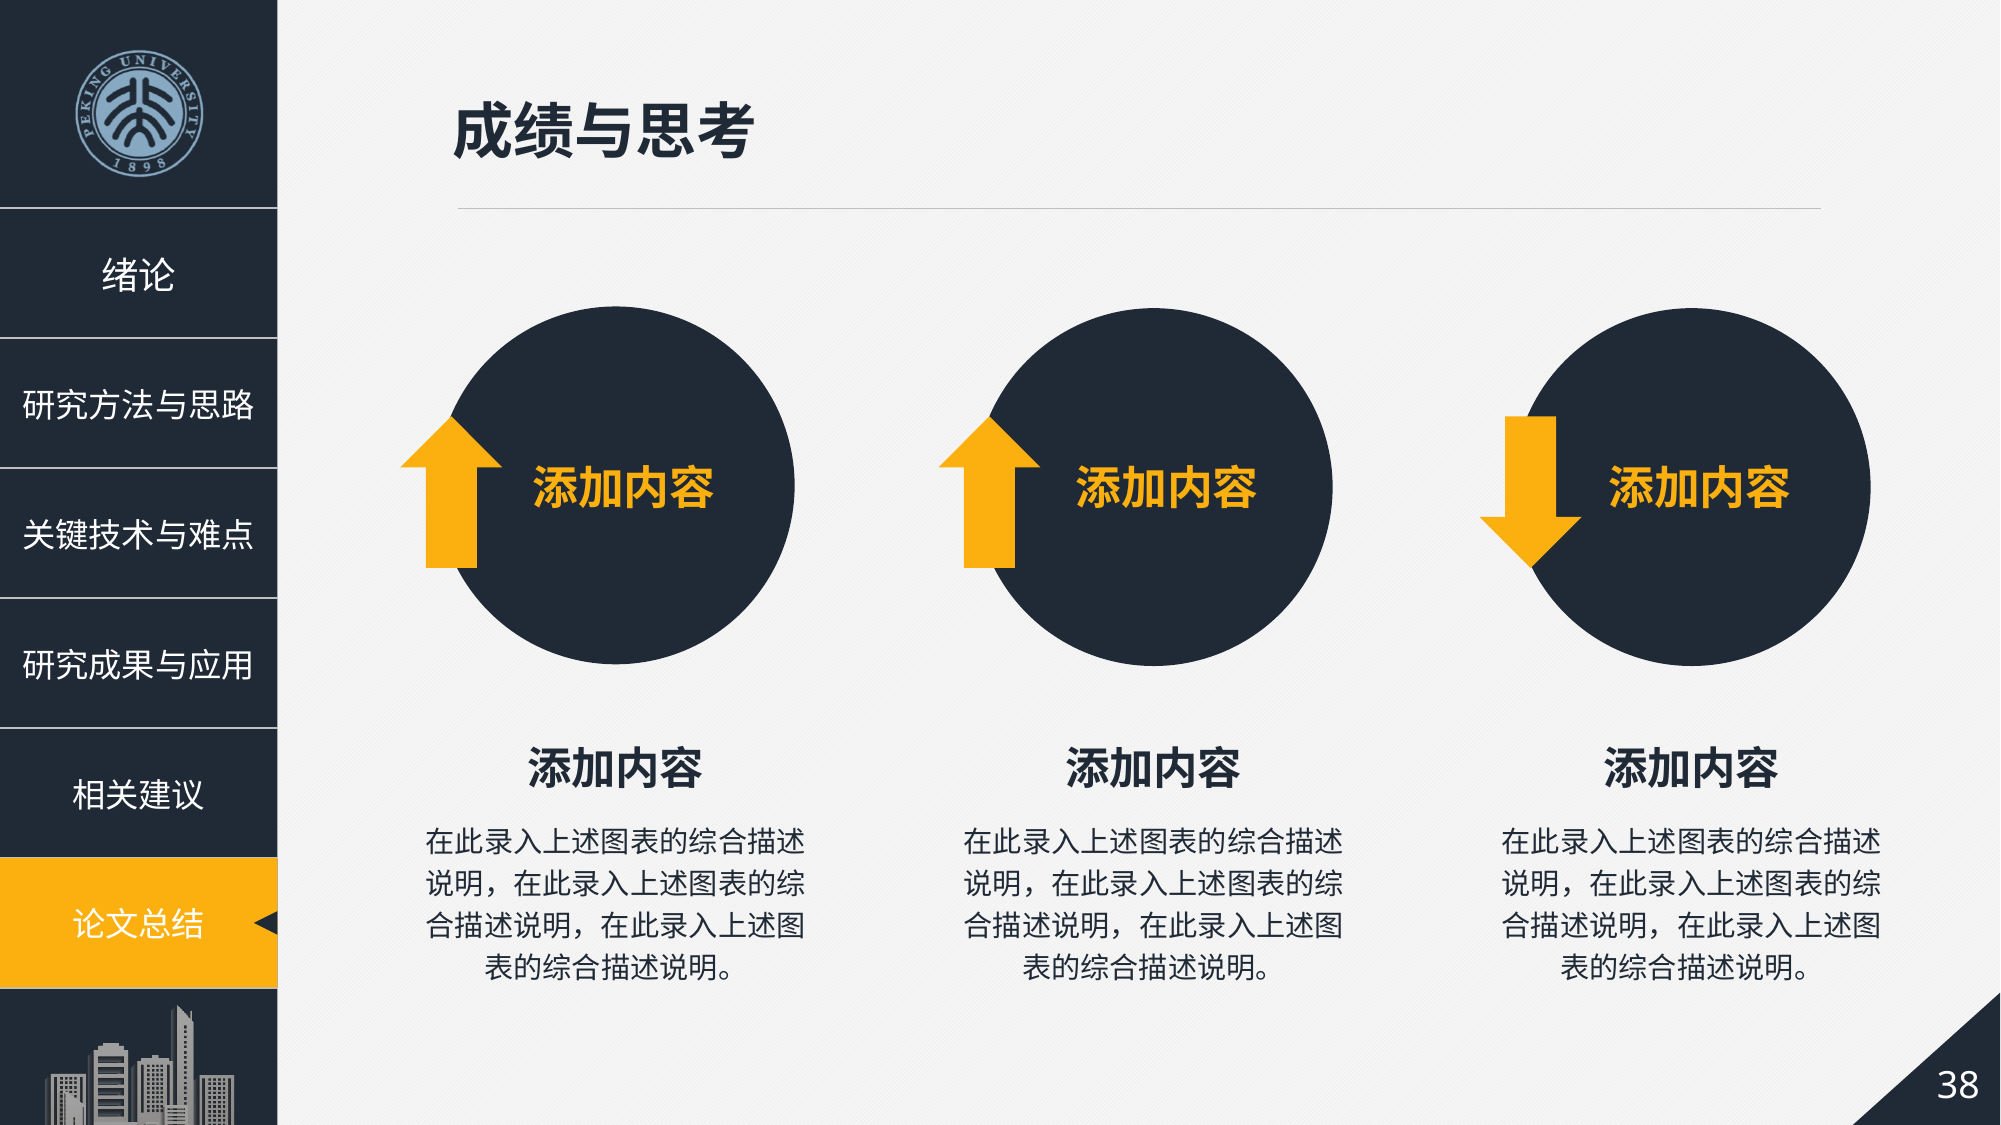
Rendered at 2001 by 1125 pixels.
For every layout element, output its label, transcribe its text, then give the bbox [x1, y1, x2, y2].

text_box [935, 732, 1373, 986]
text_box 添加内容 [517, 451, 744, 522]
text_box [990, 308, 1333, 667]
text_box 添加内容 [1060, 451, 1287, 522]
text_box [1527, 308, 1871, 667]
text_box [397, 732, 835, 986]
text_box [451, 306, 795, 665]
text_box [1477, 415, 1585, 570]
text_box 添加内容 [1593, 451, 1820, 522]
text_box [1473, 732, 1911, 986]
text_box [397, 414, 505, 569]
picture [16, 1004, 260, 1125]
text_box 成绩与思考 [437, 84, 773, 173]
text_box [935, 414, 1043, 569]
